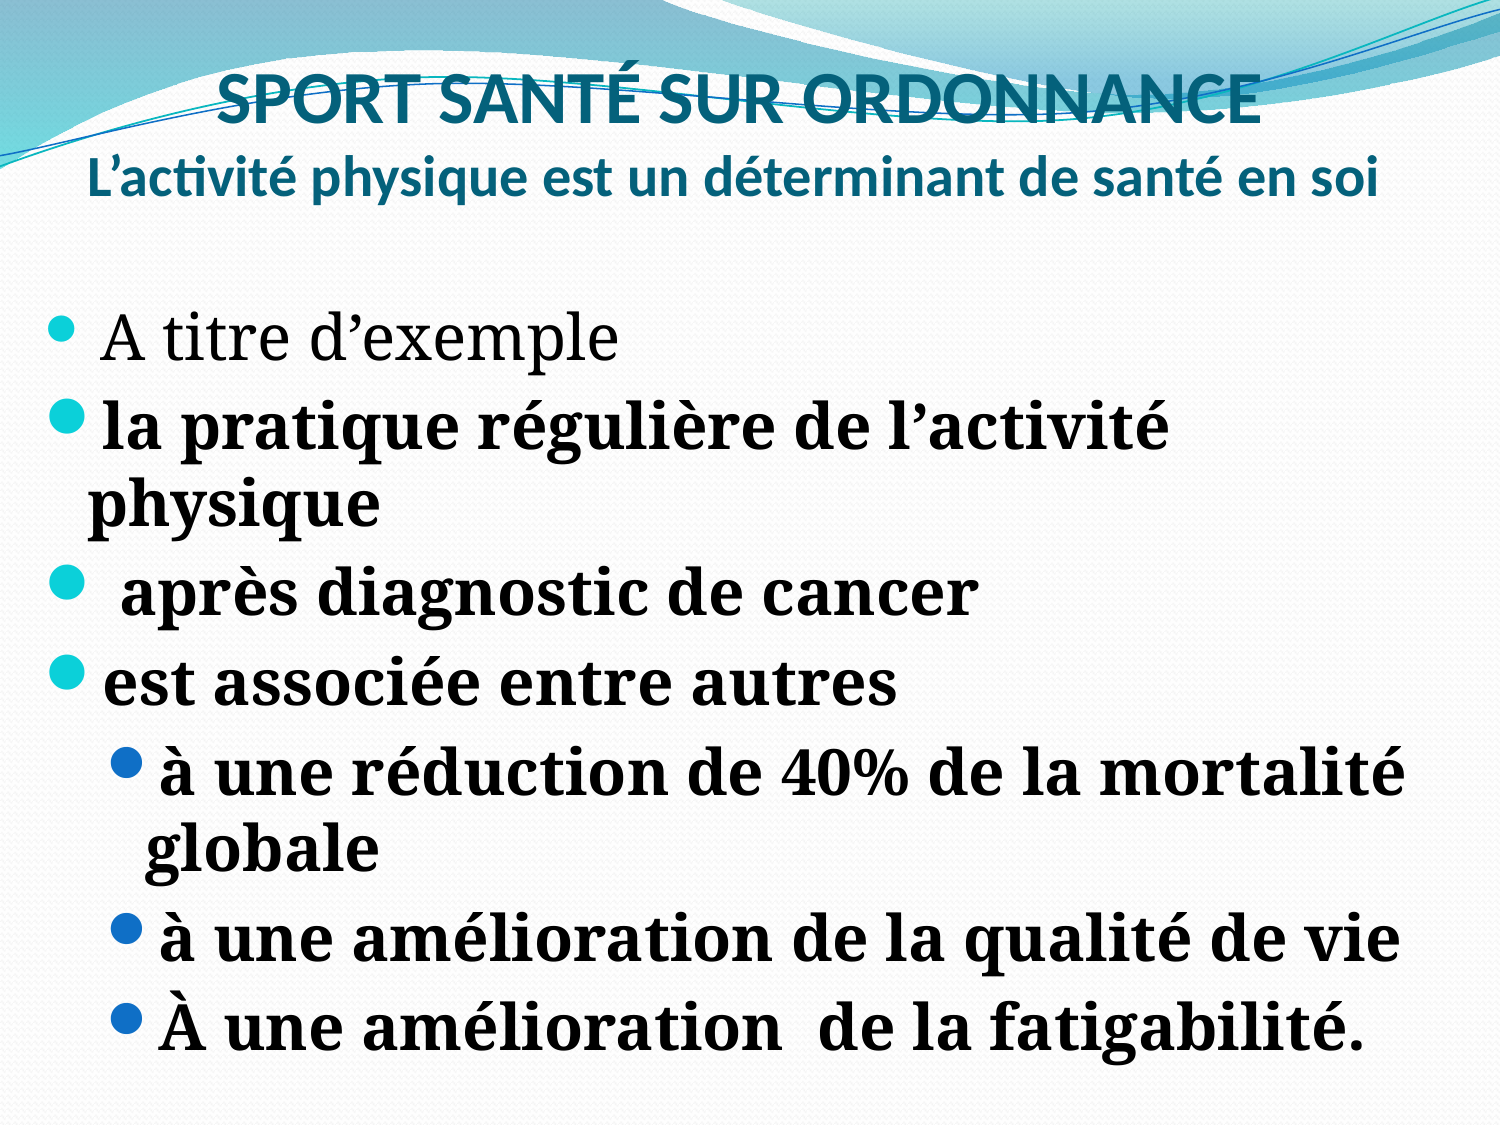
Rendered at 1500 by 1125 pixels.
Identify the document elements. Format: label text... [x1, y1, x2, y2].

title SPORT SANTÉ SUR ORDONNANCE L’activité physique est un déterminant de santé en soi [65, 30, 1416, 209]
list A titre d’exemple la pratique régulière de l’activité physique après diagnostic de cancer est associée entre autres à une réduction de 40% de la mortalité globale à une amélioration de la qualité de vie À une amélioration de la fatigabilité. [29, 243, 1436, 1083]
